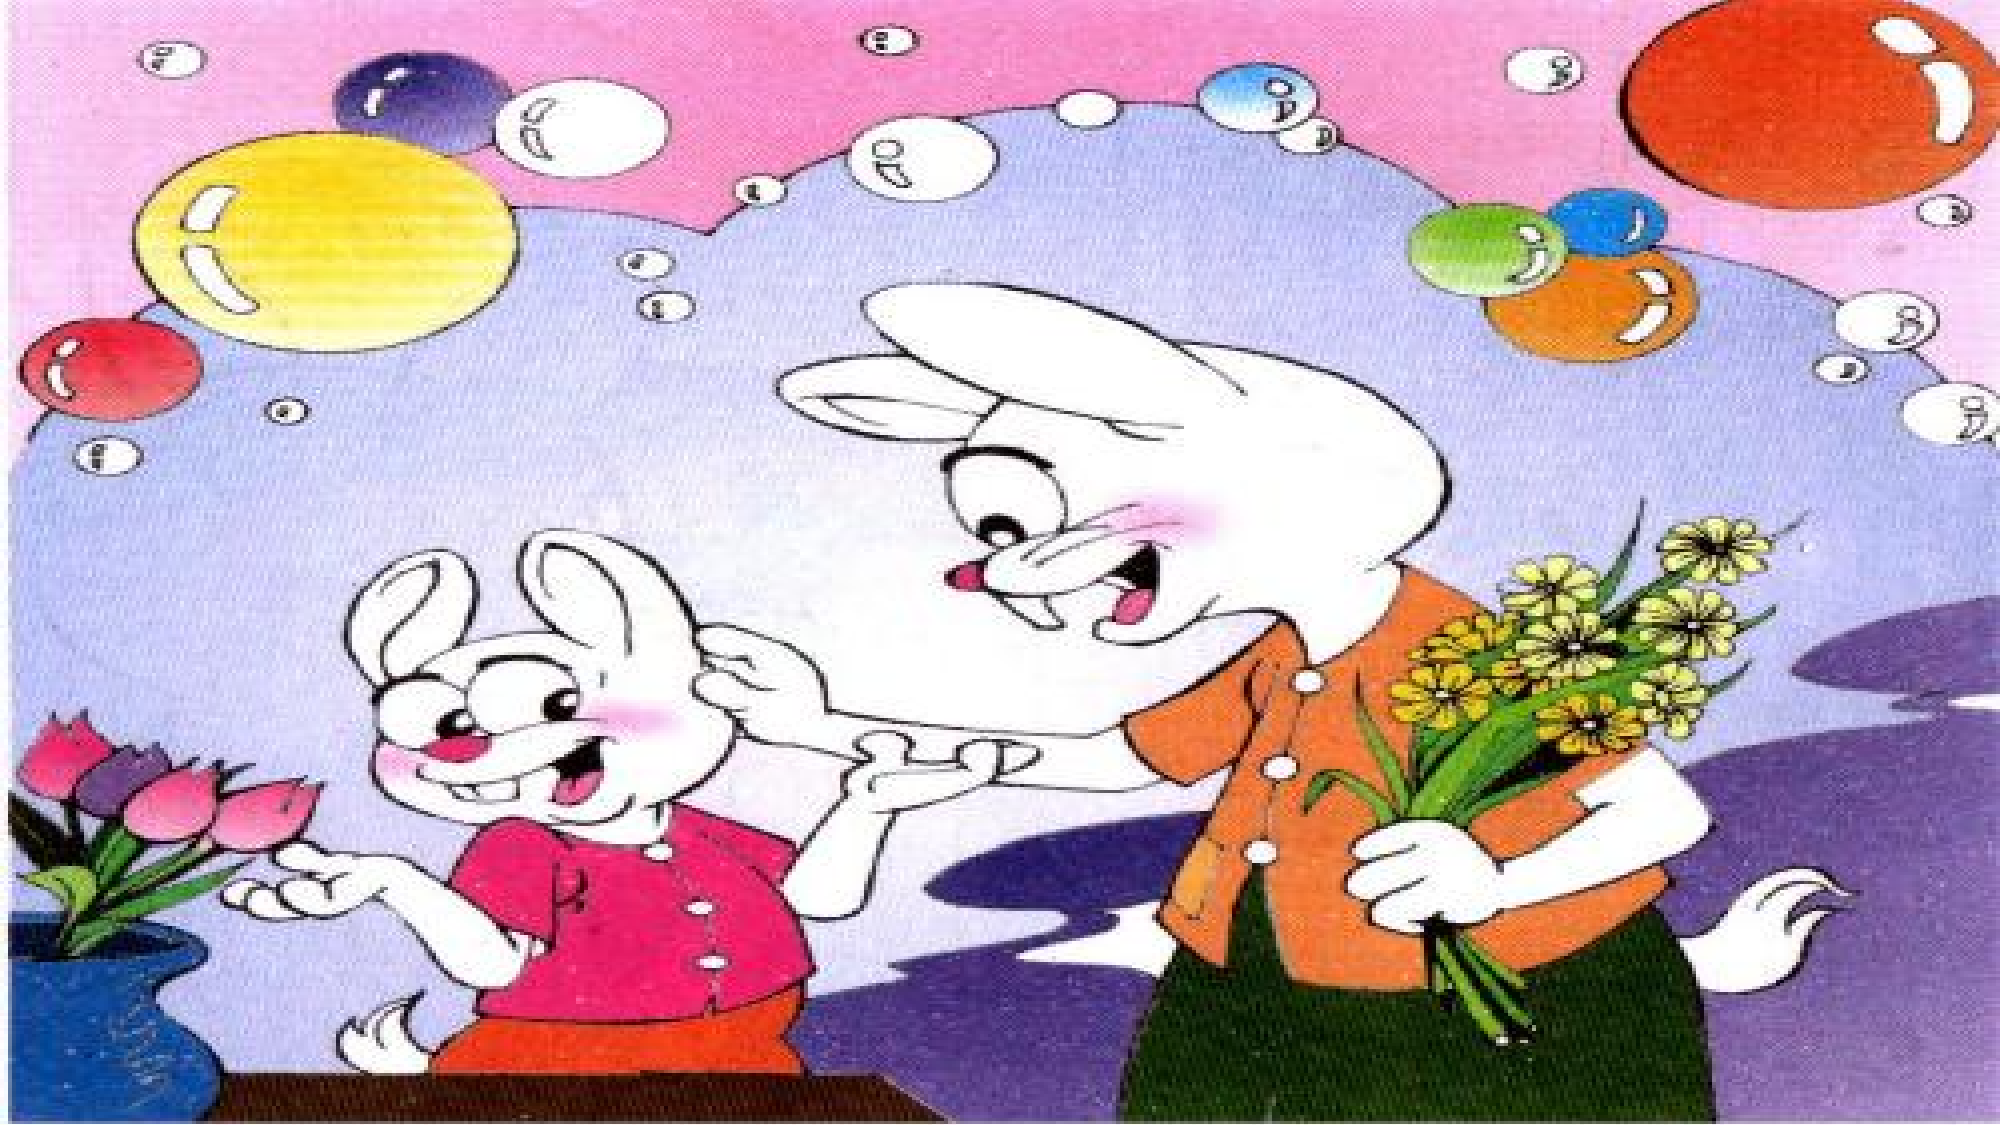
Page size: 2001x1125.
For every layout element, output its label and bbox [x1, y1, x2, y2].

list [0, 0, 2000, 1125]
